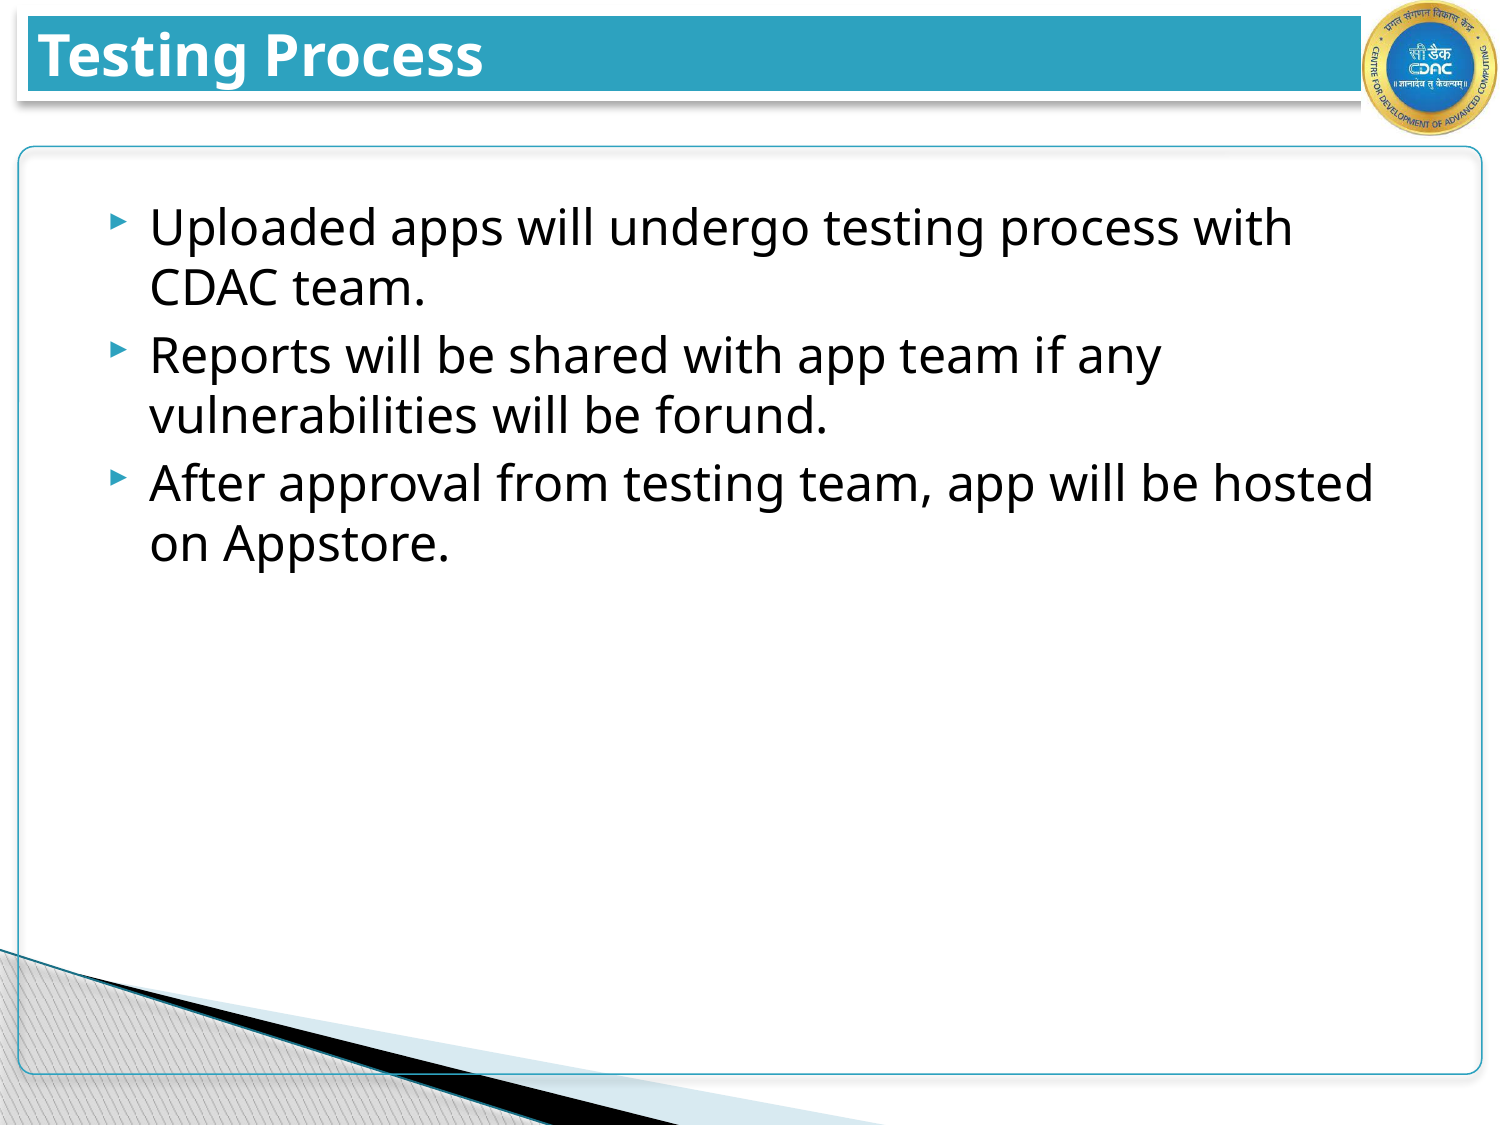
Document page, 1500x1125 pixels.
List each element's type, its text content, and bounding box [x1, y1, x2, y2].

title Testing Process [17, 5, 1356, 101]
list Uploaded apps will undergo testing process with CDAC team. Reports will be shared with app team if any vulnerabilities will be forund. After approval from testing team, app will be hosted on Appstore. [75, 187, 1425, 1033]
picture [1361, 0, 1500, 139]
